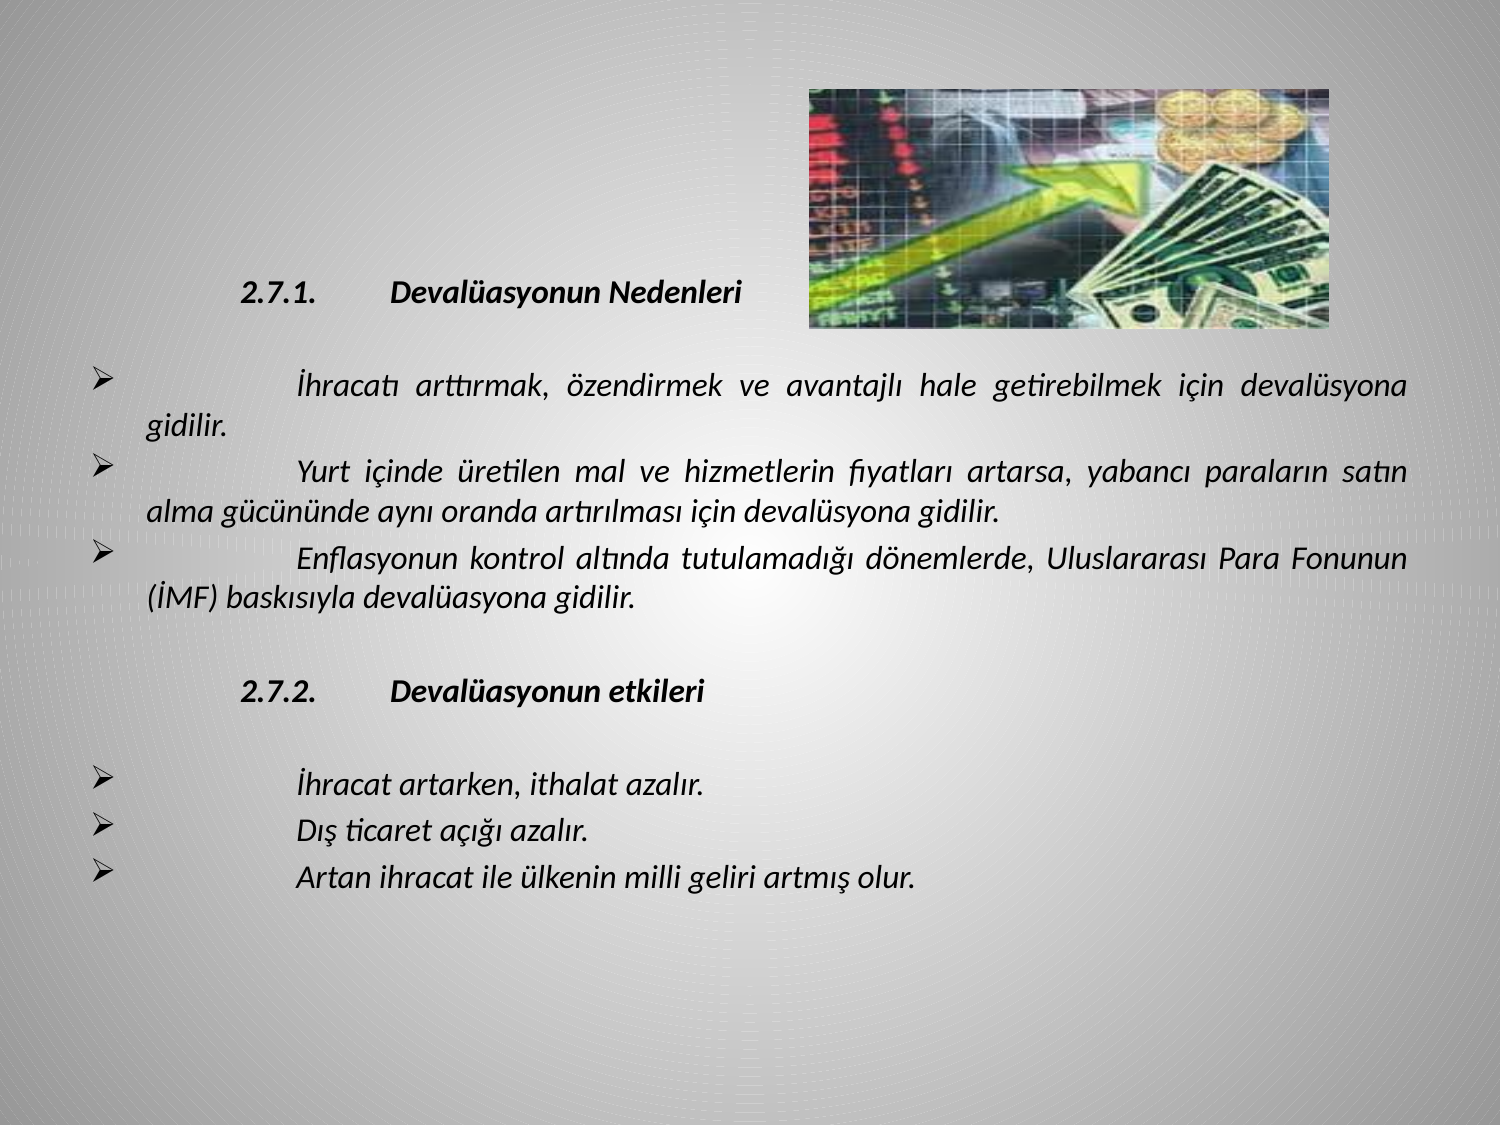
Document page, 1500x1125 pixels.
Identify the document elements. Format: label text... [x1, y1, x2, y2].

picture [808, 89, 1329, 330]
list 2.7.1. Devalüasyonun Nedenleri İhracatı arttırmak, özendirmek ve avantajlı hale getirebilmek için devalüsyona gidilir. Yurt içinde üretilen mal ve hizmetlerin fiyatları artarsa, yabancı paraların satın alma gücününde aynı oranda artırılması için devalüsyona gidilir. Enflasyonun kontrol altında tutulamadığı dönemlerde, Uluslararası Para Fonunun (İMF) baskısıyla devalüasyona gidilir. 2.7.2. Devalüasyonun etkileri İhracat artarken, ithalat azalır. Dış ticaret açığı azalır. Artan ihracat ile ülkenin milli geliri artmış olur. [75, 262, 1425, 1005]
